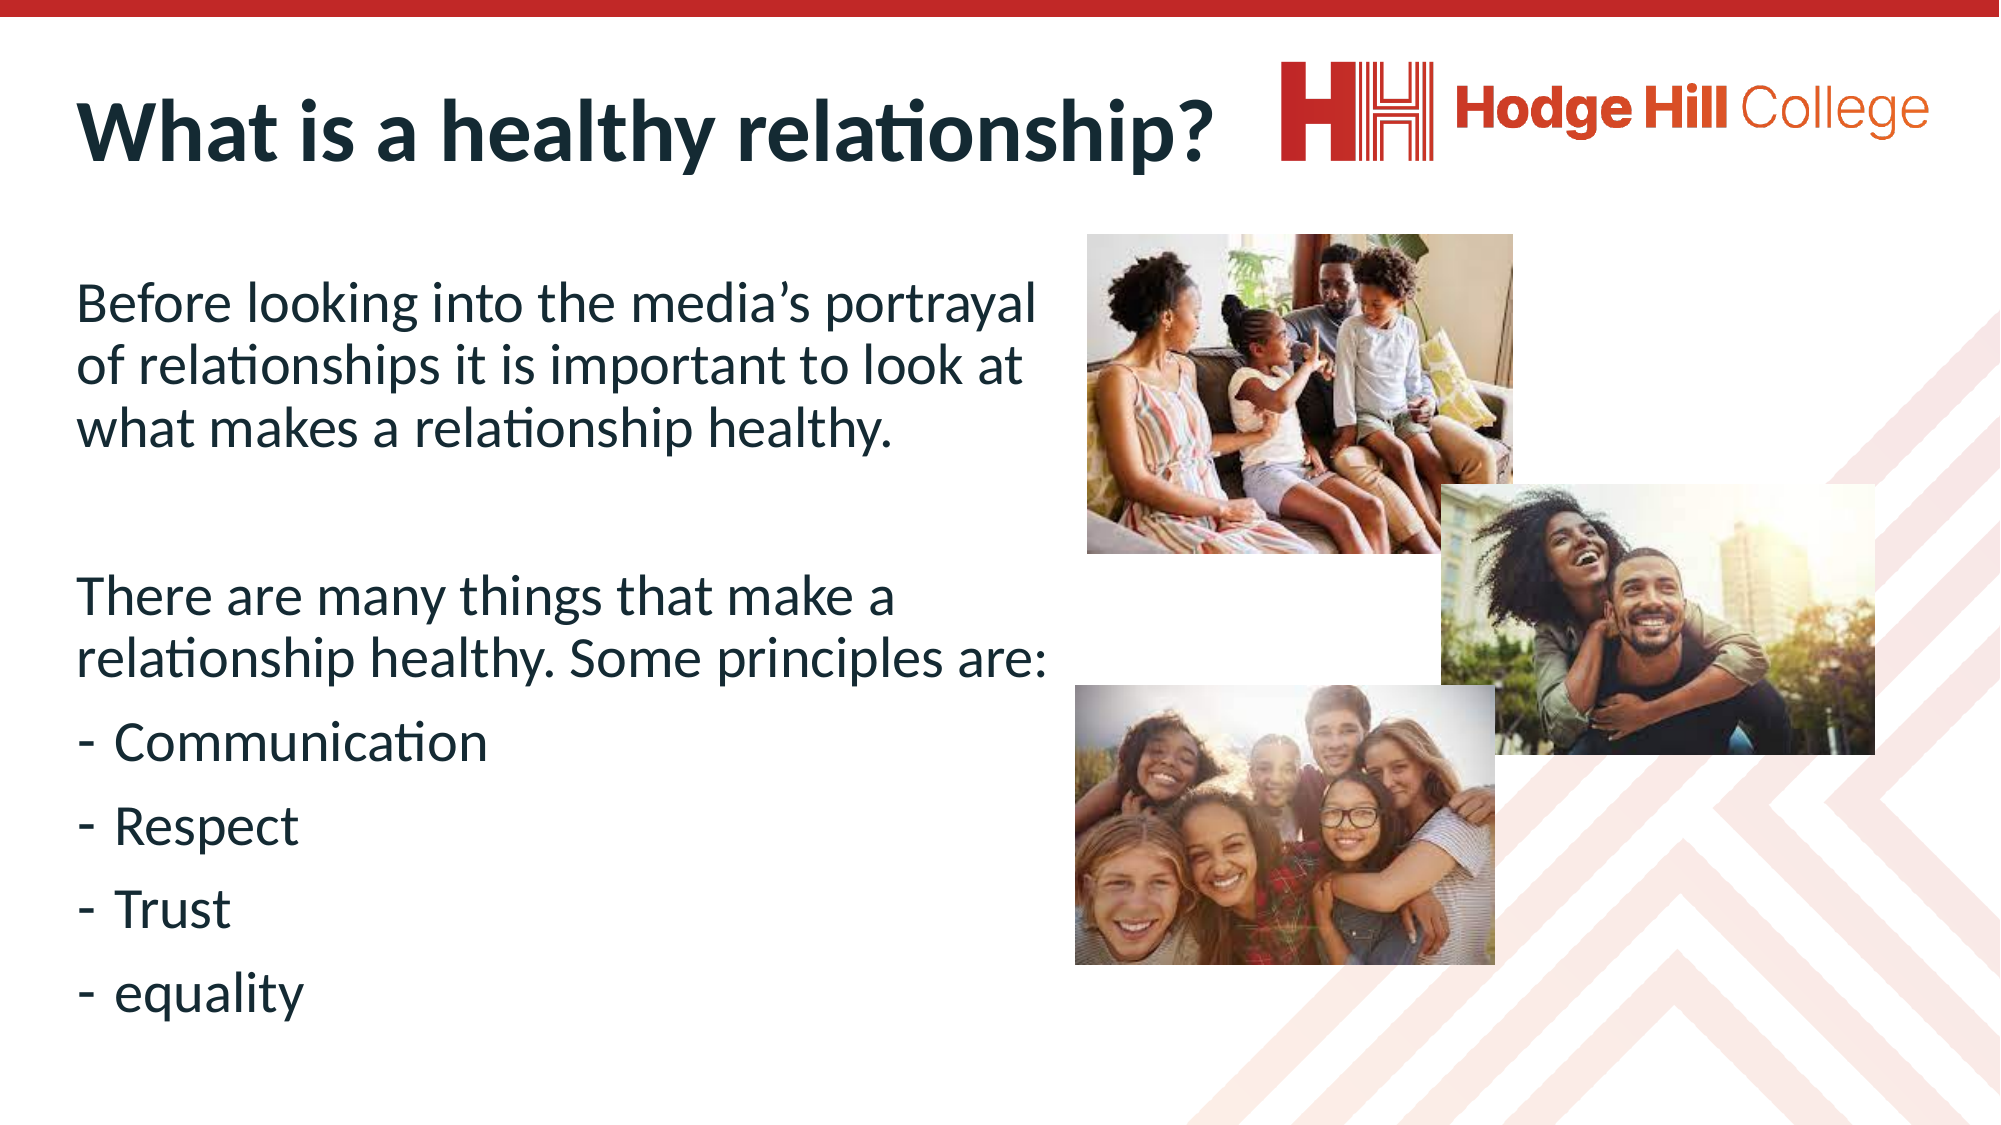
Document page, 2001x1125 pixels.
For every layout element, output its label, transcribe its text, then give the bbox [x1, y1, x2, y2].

picture [1280, 61, 1929, 161]
picture [1073, 198, 2000, 1125]
list Before looking into the media’s portrayal of relationships it is important to look at what makes a relationship healthy. There are many things that make a relationship healthy. Some principles are: Communication Respect Trust equality [61, 264, 1073, 1060]
title What is a healthy relationship? [61, 66, 1244, 199]
picture [0, 0, 1999, 17]
